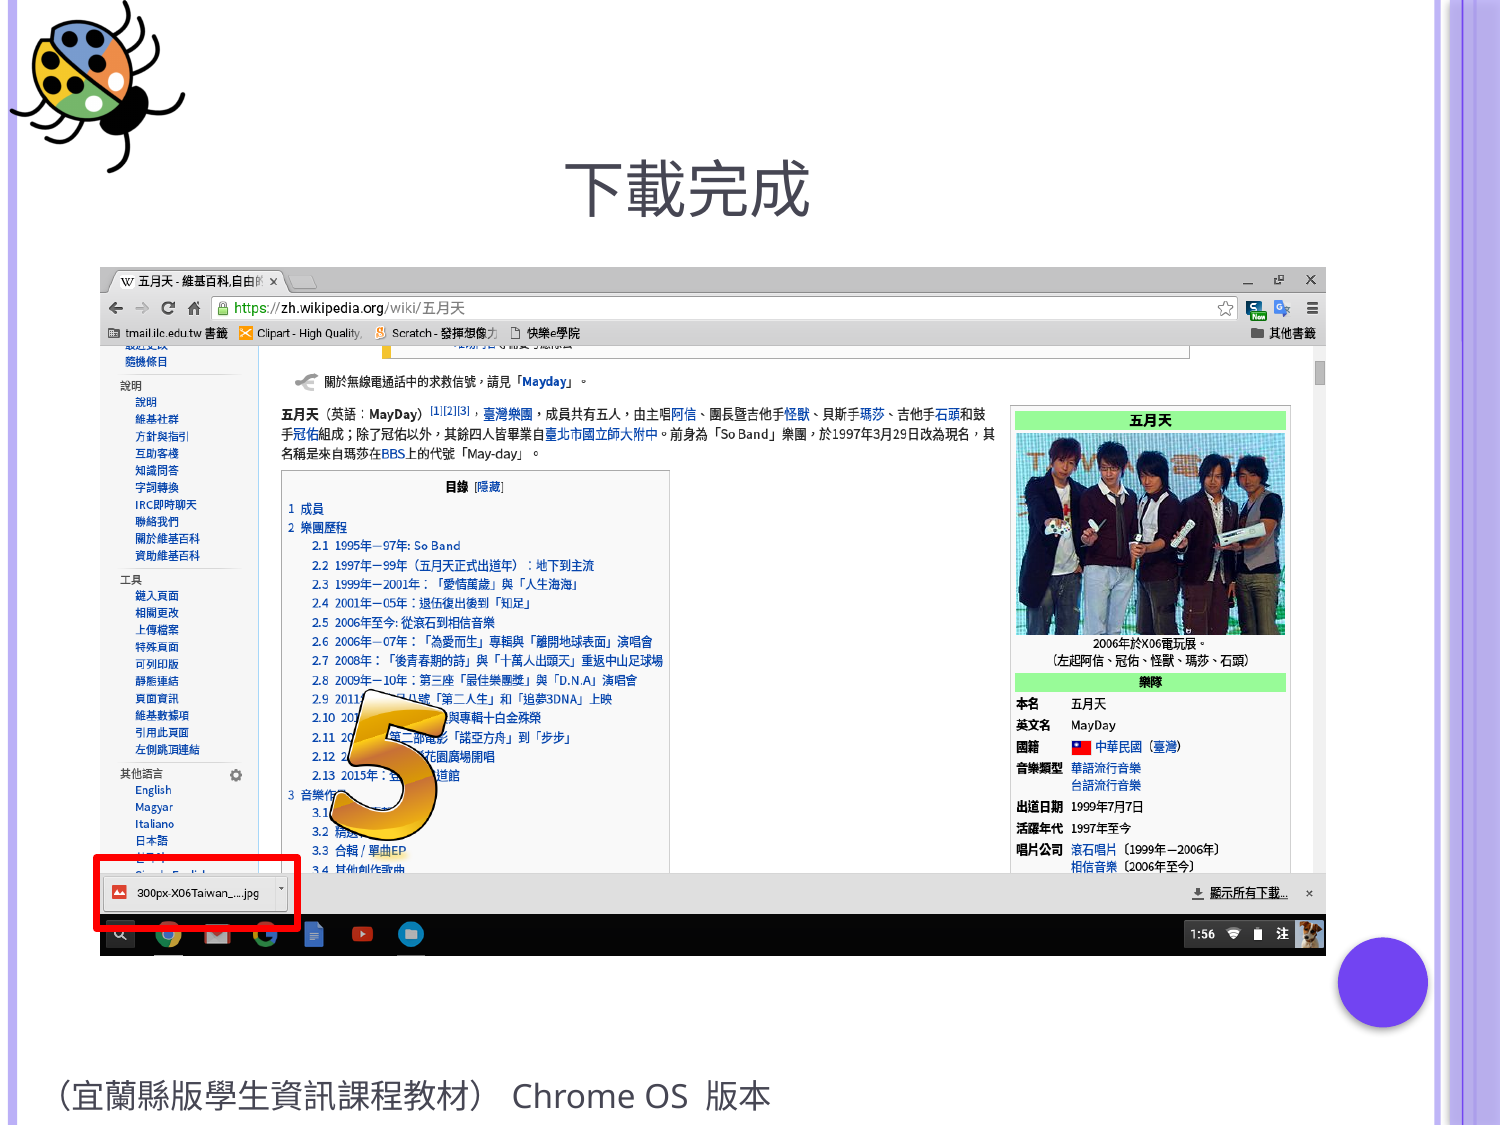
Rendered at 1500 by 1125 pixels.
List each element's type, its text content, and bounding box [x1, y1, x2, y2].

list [99, 266, 1326, 957]
footer （宜蘭縣版學生資訊課程教材）Chrome OS 版本 [23, 1065, 809, 1125]
picture [0, 0, 169, 176]
picture [296, 685, 475, 864]
title 下載完成 [75, 45, 1300, 233]
